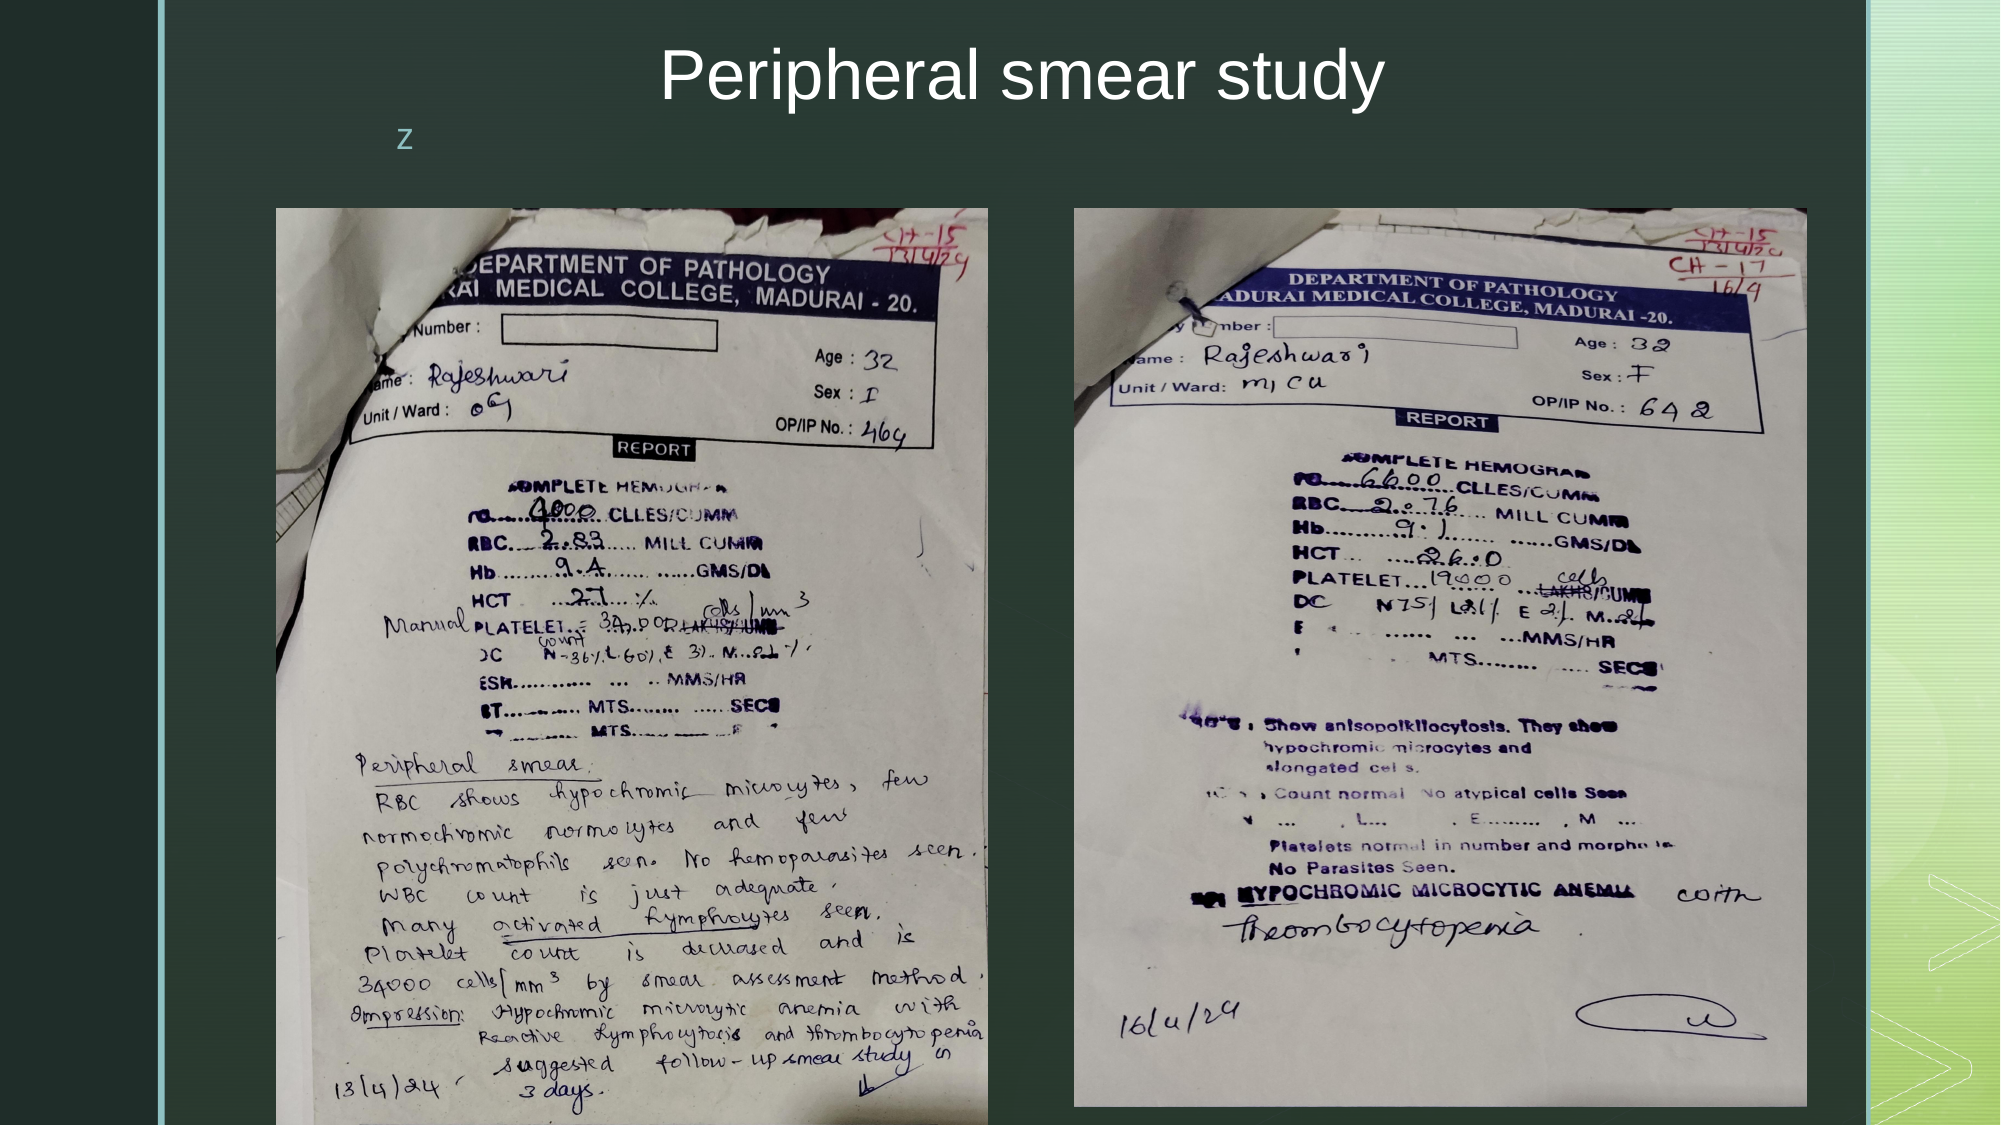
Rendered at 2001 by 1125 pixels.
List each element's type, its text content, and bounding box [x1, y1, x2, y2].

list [276, 208, 988, 1125]
title Peripheral smear study [97, 31, 1402, 209]
picture [1871, 0, 2001, 1125]
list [1074, 208, 1807, 1108]
